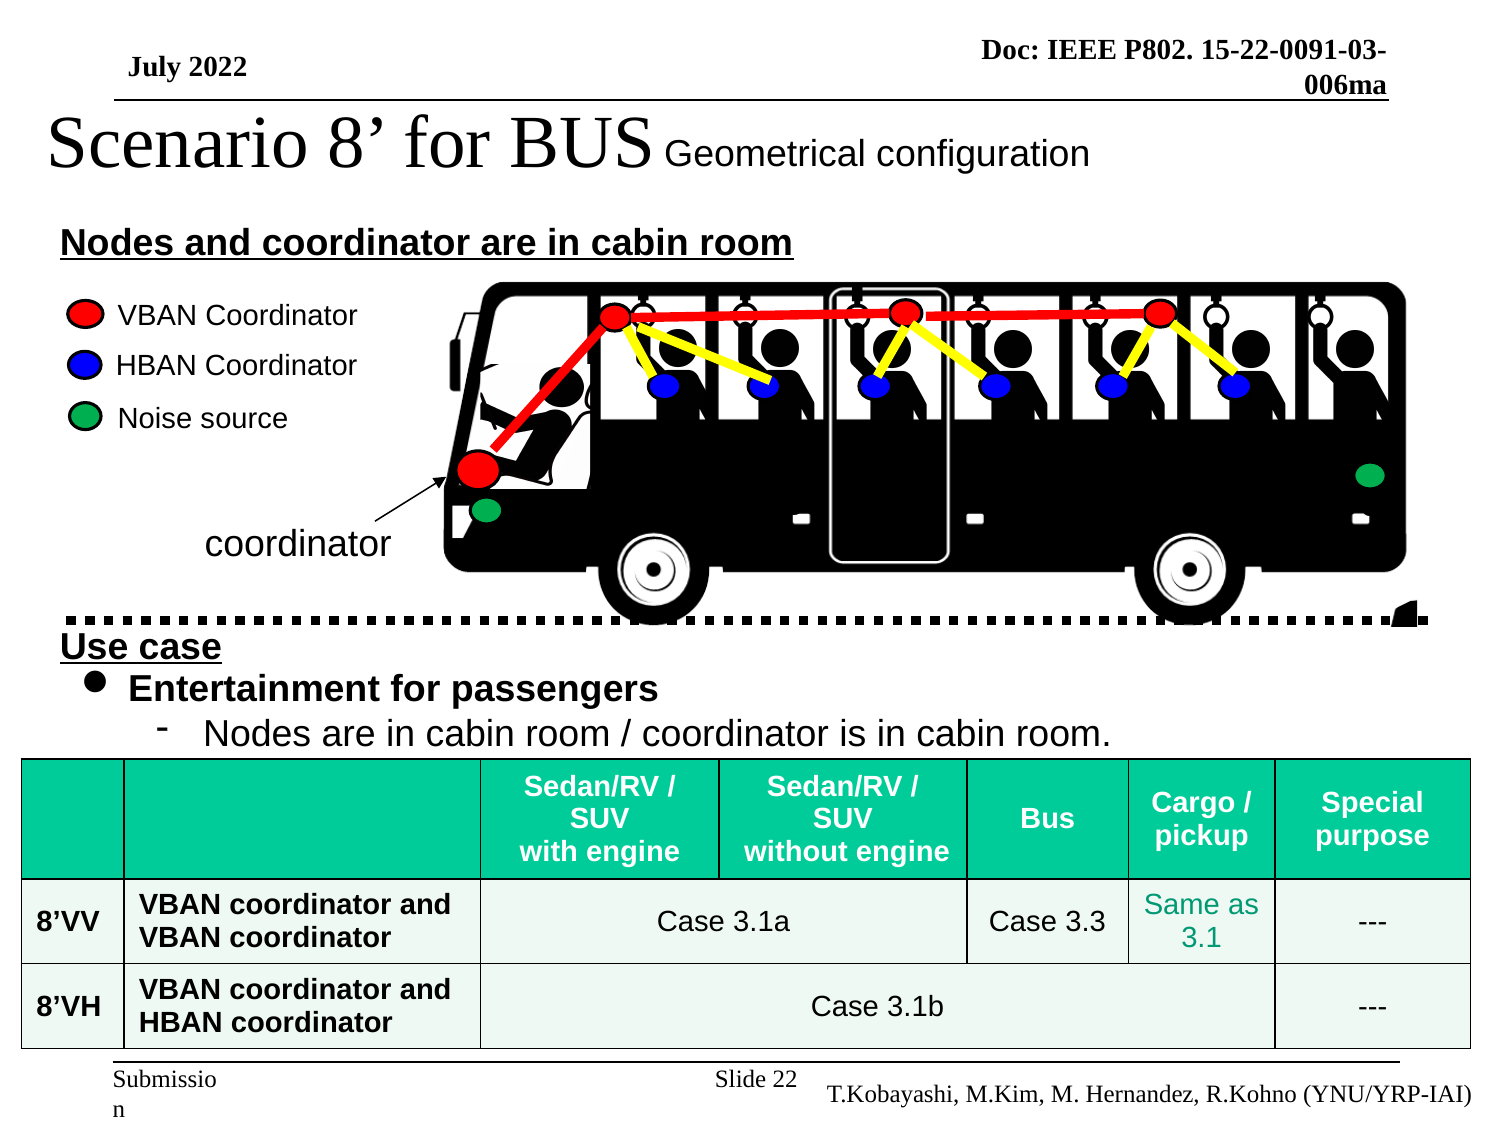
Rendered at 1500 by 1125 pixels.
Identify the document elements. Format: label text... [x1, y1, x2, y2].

text_box Nodes and coordinator are in cabin room [45, 210, 1307, 271]
picture [429, 265, 1418, 620]
table_cell 8’VH [22, 964, 123, 1048]
table_cell Same as 3.1 [1129, 880, 1274, 963]
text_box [1122, 326, 1152, 377]
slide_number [112, 62, 375, 98]
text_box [374, 476, 447, 522]
table_cell Case 3.1a [481, 880, 966, 963]
table_cell VBAN coordinator and VBAN coordinator [125, 880, 480, 963]
slide_number 22 [712, 1062, 778, 1093]
text_box coordinator [189, 511, 424, 572]
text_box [492, 326, 604, 450]
table_cell --- [1276, 964, 1470, 1048]
text_box Geometrical configuration [649, 122, 1226, 182]
table_cell --- [1276, 880, 1470, 963]
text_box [876, 326, 906, 377]
table_header Special purpose [1276, 760, 1470, 878]
table_cell Case 3.1b [481, 964, 1274, 1048]
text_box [1171, 322, 1236, 373]
table_cell 8’VV [22, 880, 123, 963]
table_header Cargo / pickup [1129, 760, 1274, 878]
footer T.Kobayashi, M.Kim, M. Hernandez, R.Kohno (YNU/YRP-IAI) [778, 1062, 1488, 1093]
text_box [910, 323, 985, 377]
table_header Bus [968, 760, 1128, 878]
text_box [925, 313, 1145, 317]
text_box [637, 326, 771, 381]
picture [429, 621, 1418, 627]
table_cell Case 3.3 [968, 880, 1128, 963]
table_header Sedan/RV / SUV with engine [481, 760, 718, 878]
table_cell VBAN coordinator and HBAN coordinator [125, 964, 480, 1048]
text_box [626, 326, 634, 377]
table_header [125, 760, 480, 878]
table_header Sedan/RV / SUV without engine [720, 760, 966, 878]
title Scenario 8’ for BUS [21, 106, 681, 169]
text_box Use case [45, 614, 621, 675]
text_box Entertainment for passengers Nodes are in cabin room / coordinator is in cabin room. [66, 656, 1470, 758]
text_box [67, 288, 443, 444]
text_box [630, 313, 890, 318]
table_header [22, 760, 123, 878]
